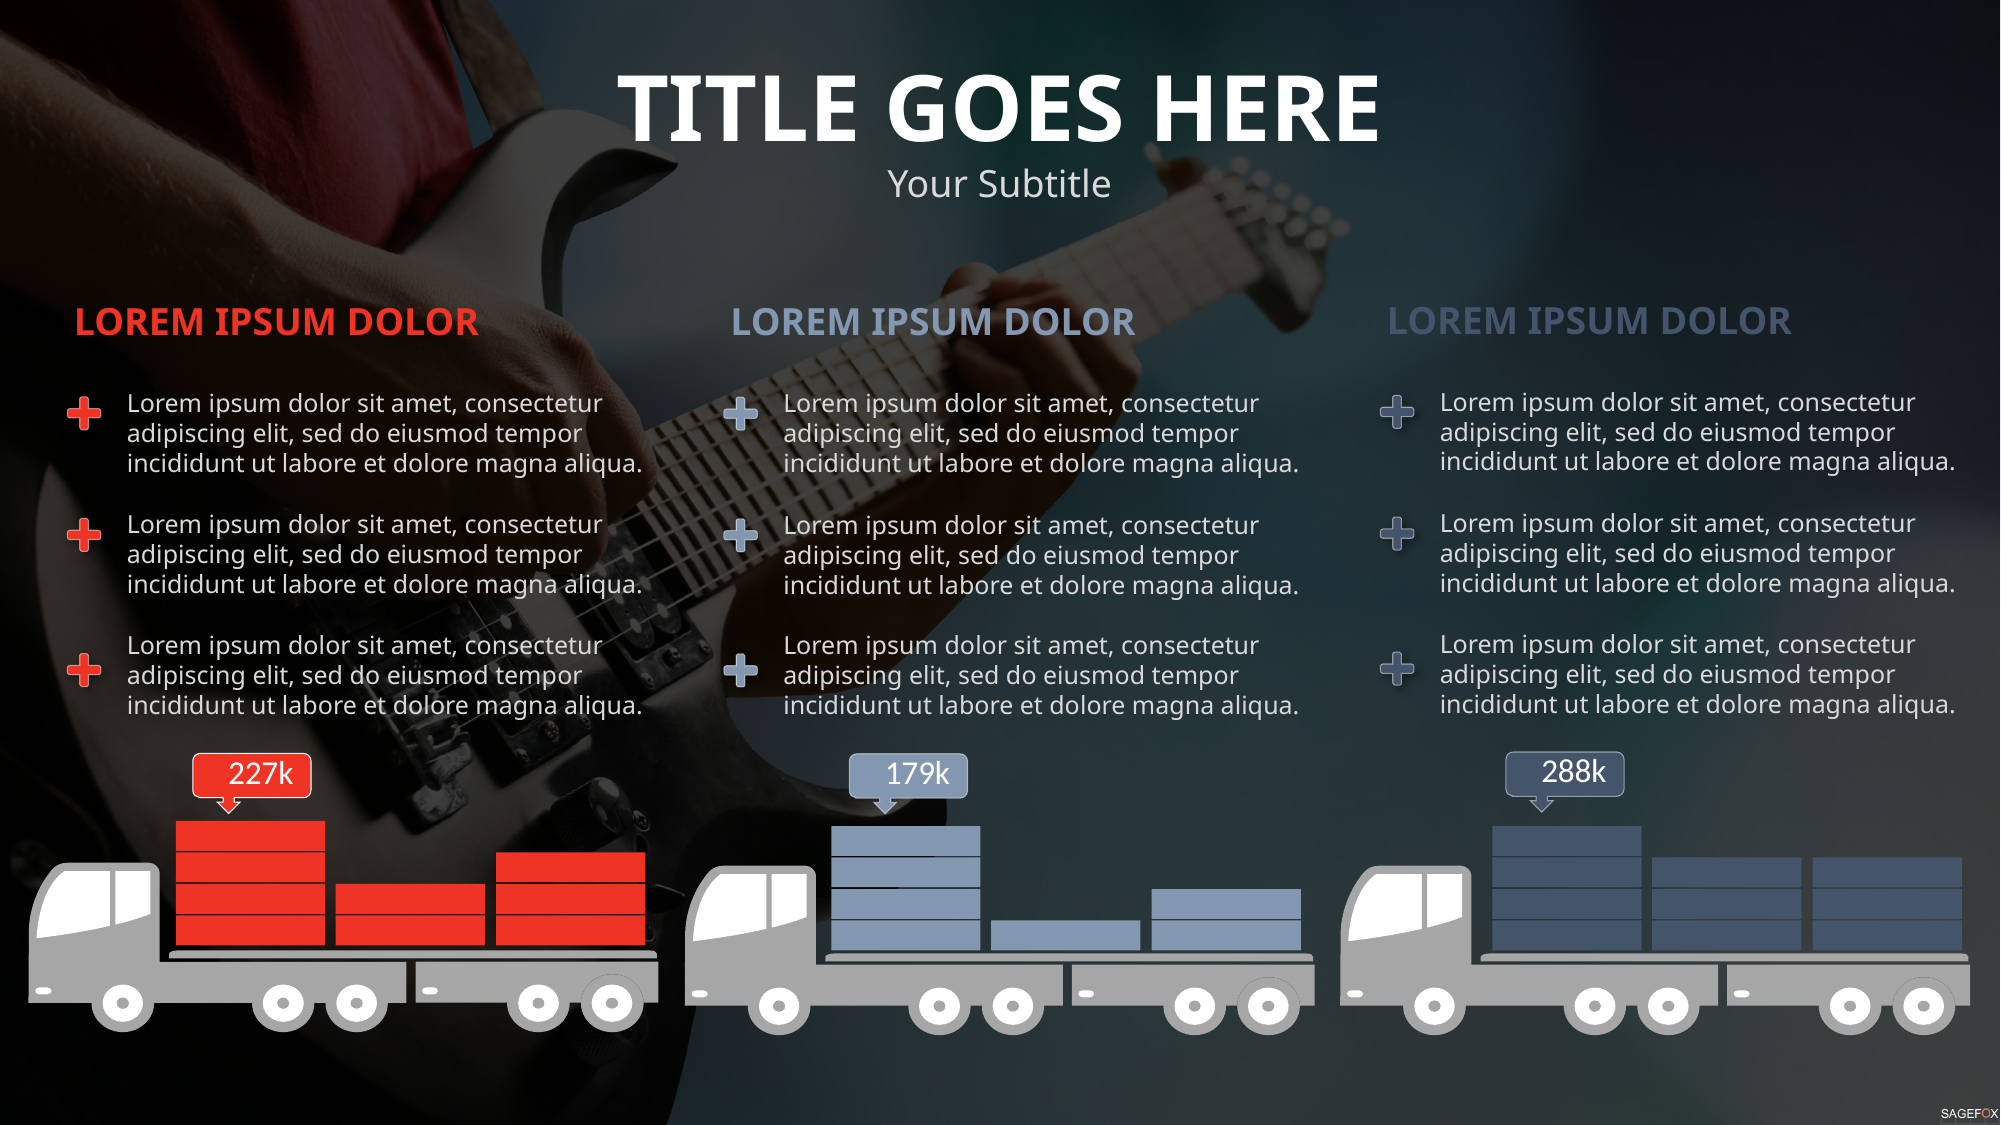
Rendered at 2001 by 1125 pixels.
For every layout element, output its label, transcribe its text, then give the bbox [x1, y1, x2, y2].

text_box [831, 826, 981, 856]
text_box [849, 744, 982, 814]
text_box [1380, 517, 1414, 551]
text_box Lorem ipsum dolor sit amet, consectetur adipiscing elit, sed do eiusmod tempor incididunt ut labore et dolore magna aliqua. [116, 382, 670, 483]
text_box Lorem ipsum dolor sit amet, consectetur adipiscing elit, sed do eiusmod tempor incididunt ut labore et dolore magna aliqua. [1429, 502, 1983, 603]
text_box [1492, 857, 1642, 865]
text_box Lorem ipsum dolor sit amet, consectetur adipiscing elit, sed do eiusmod tempor incididunt ut labore et dolore magna aliqua. [773, 624, 1327, 725]
text_box Lorem ipsum dolor sit amet, consectetur adipiscing elit, sed do eiusmod tempor incididunt ut labore et dolore magna aliqua. [773, 504, 1327, 605]
text_box [723, 518, 758, 552]
text_box Lorem ipsum dolor sit amet, consectetur adipiscing elit, sed do eiusmod tempor incididunt ut labore et dolore magna aliqua. [1429, 623, 1983, 724]
text_box [496, 852, 646, 862]
text_box [175, 820, 326, 851]
text_box [1380, 395, 1414, 429]
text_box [1340, 865, 1971, 1036]
text_box Lorem ipsum dolor sit amet, consectetur adipiscing elit, sed do eiusmod tempor incididunt ut labore et dolore magna aliqua. [116, 624, 670, 725]
text_box [1652, 857, 1802, 865]
text_box Lorem ipsum dolor sit amet, consectetur adipiscing elit, sed do eiusmod tempor incididunt ut labore et dolore magna aliqua. [773, 382, 1327, 483]
text_box LOREM IPSUM DOLOR [59, 290, 519, 351]
text_box [175, 852, 326, 862]
text_box LOREM IPSUM DOLOR [715, 290, 1175, 351]
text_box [28, 862, 659, 1033]
text_box TITLE GOES HERE Your Subtitle [548, 42, 1452, 212]
text_box [67, 396, 101, 430]
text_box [192, 743, 326, 814]
text_box Lorem ipsum dolor sit amet, consectetur adipiscing elit, sed do eiusmod tempor incididunt ut labore et dolore magna aliqua. [1429, 381, 1983, 481]
text_box [67, 653, 101, 687]
text_box [723, 653, 758, 687]
text_box [1812, 857, 1962, 865]
text_box [831, 857, 981, 865]
picture [0, 0, 2001, 1125]
text_box [723, 397, 758, 431]
text_box [67, 518, 101, 552]
text_box [1380, 652, 1414, 686]
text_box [1505, 742, 1639, 813]
text_box LOREM IPSUM DOLOR [1372, 289, 1832, 349]
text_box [684, 865, 1315, 1036]
text_box Lorem ipsum dolor sit amet, consectetur adipiscing elit, sed do eiusmod tempor incididunt ut labore et dolore magna aliqua. [116, 504, 670, 604]
text_box [1492, 826, 1642, 856]
